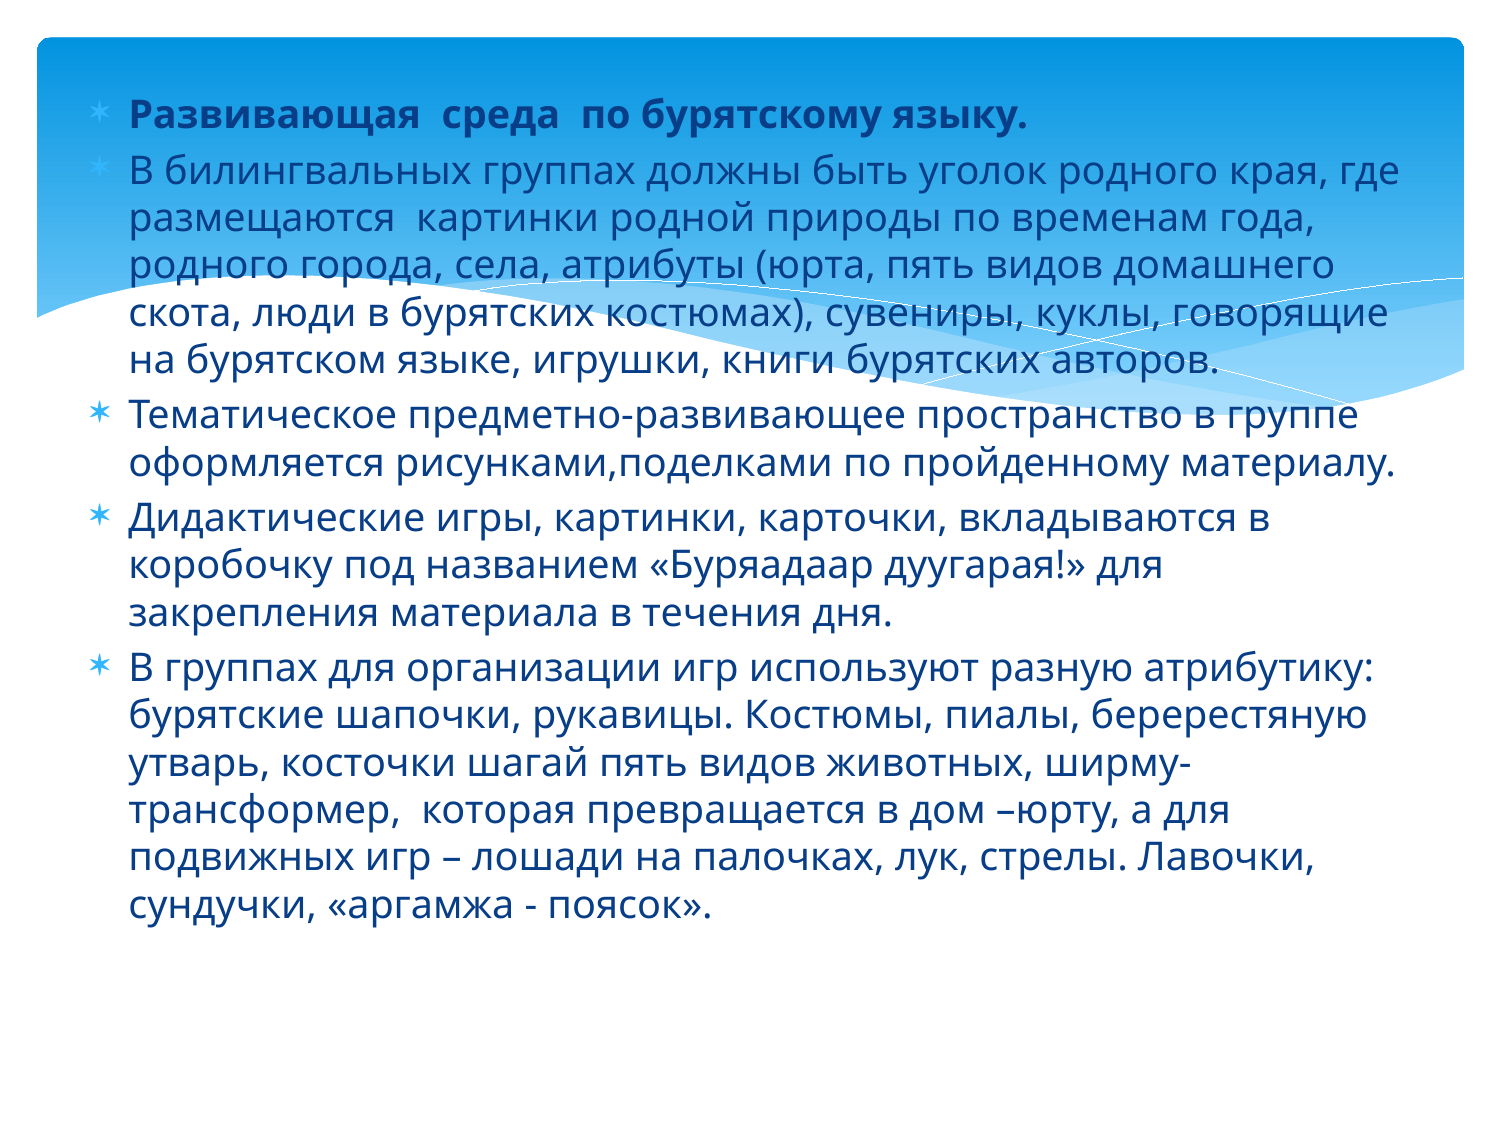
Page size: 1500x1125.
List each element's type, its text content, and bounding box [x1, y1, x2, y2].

list Развивающая среда по бурятскому языку. В билингвальных группах должны быть уголок родного края, где размещаются картинки родной природы по временам года, родного города, села, атрибуты (юрта, пять видов домашнего скота, люди в бурятских костюмах), сувениры, куклы, говорящие на бурятском языке, игрушки, книги бурятских авторов. Тематическое предметно-развивающее пространство в группе оформляется рисунками,поделками по пройденному материалу. Дидактические игры, картинки, карточки, вкладываются в коробочку под названием «Буряадаар дуугарая!» для закрепления материала в течения дня. В группах для организации игр используют разную атрибутику: бурятские шапочки, рукавицы. Костюмы, пиалы, беререстяную утварь, косточки шагай пять видов животных, ширму-трансформер, которая превращается в дом –юрту, а для подвижных игр – лошади на палочках, лук, стрелы. Лавочки, сундучки, «аргамжа - поясок». [75, 82, 1425, 986]
